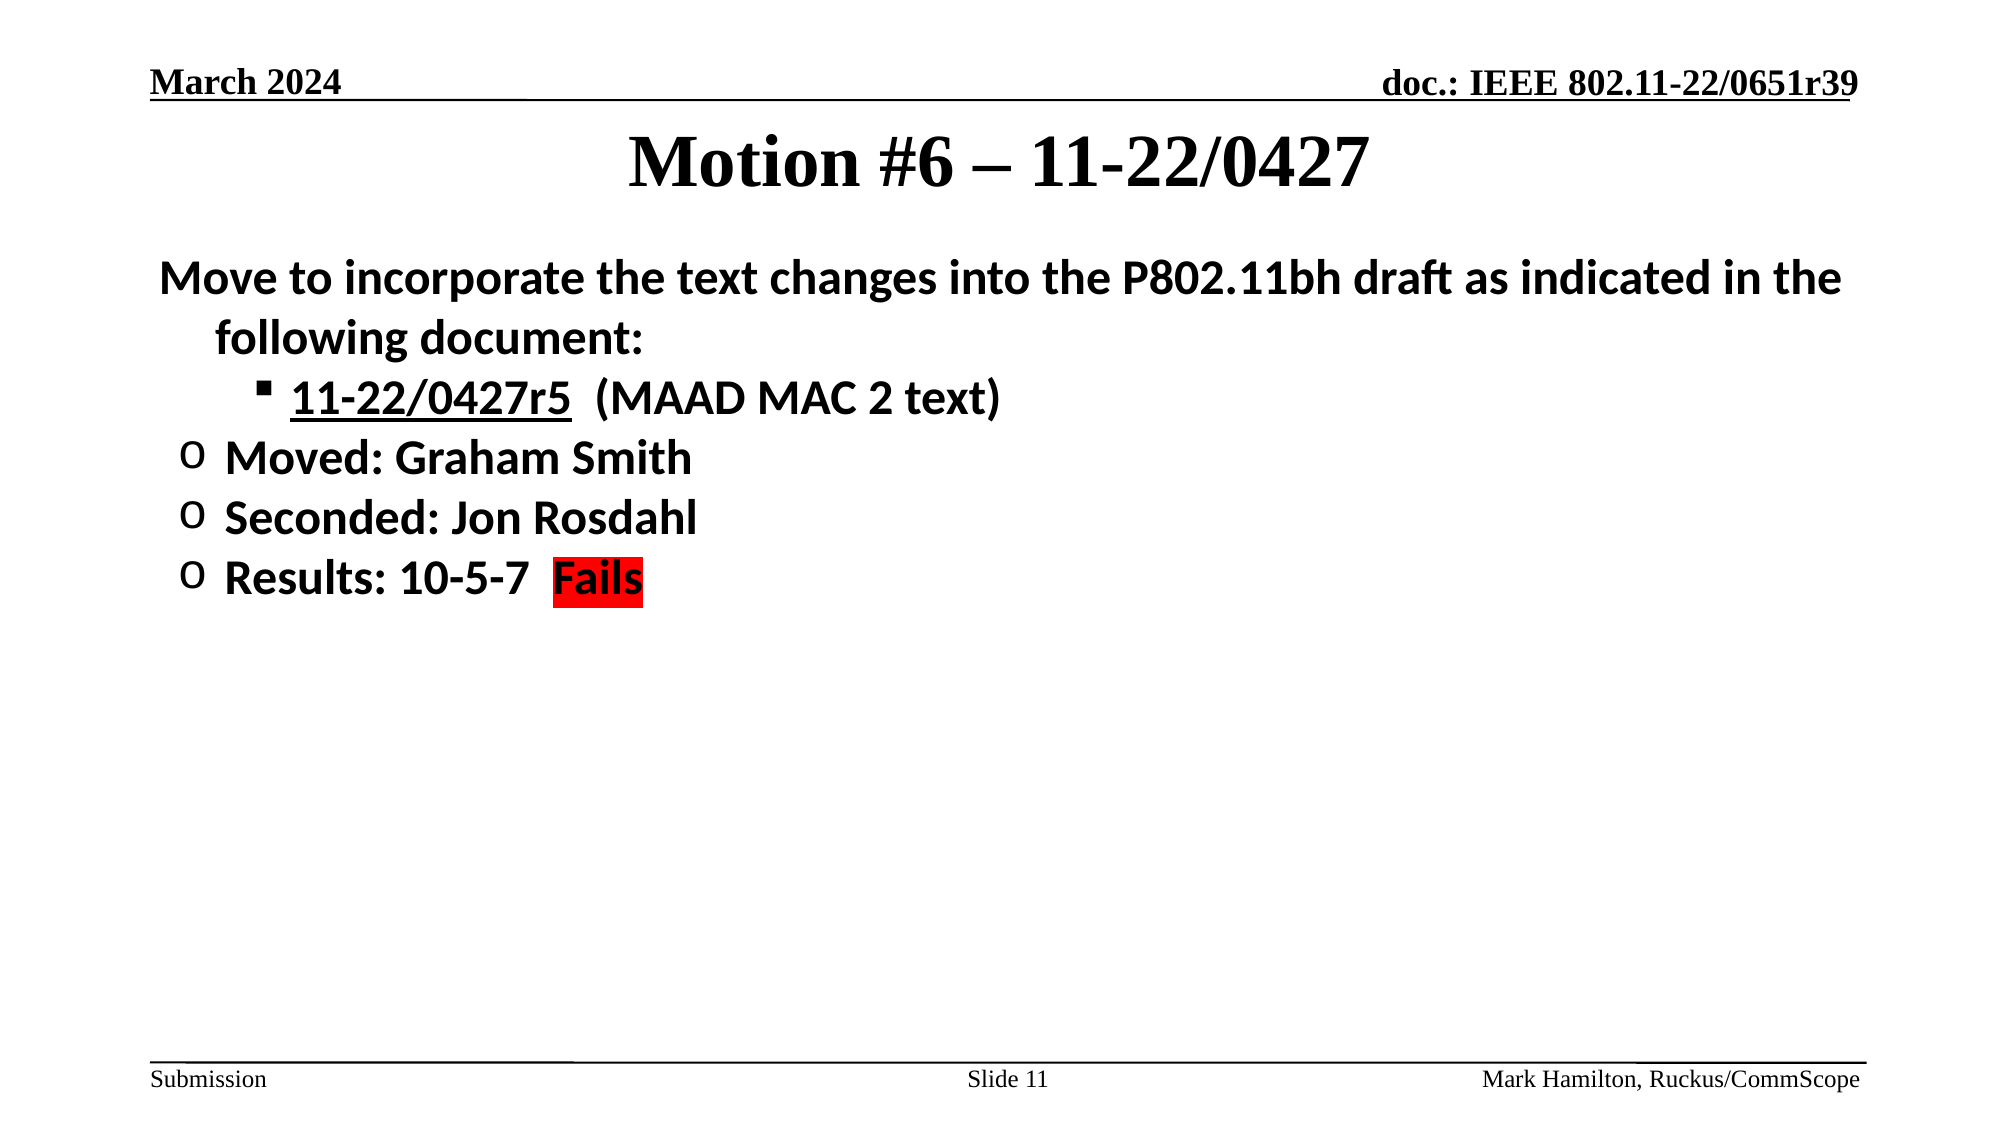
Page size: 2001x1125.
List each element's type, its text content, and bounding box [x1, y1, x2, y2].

list Move to incorporate the text changes into the P802.11bh draft as indicated in the following document: 11-22/0427r5 (MAAD MAC 2 text) Moved: Graham Smith Seconded: Jon Rosdahl Results: 10-5-7 Fails [87, 237, 1926, 1063]
title Motion #6 – 11-22/0427 [149, 112, 1850, 201]
slide_number Slide 11 [950, 1061, 1067, 1123]
